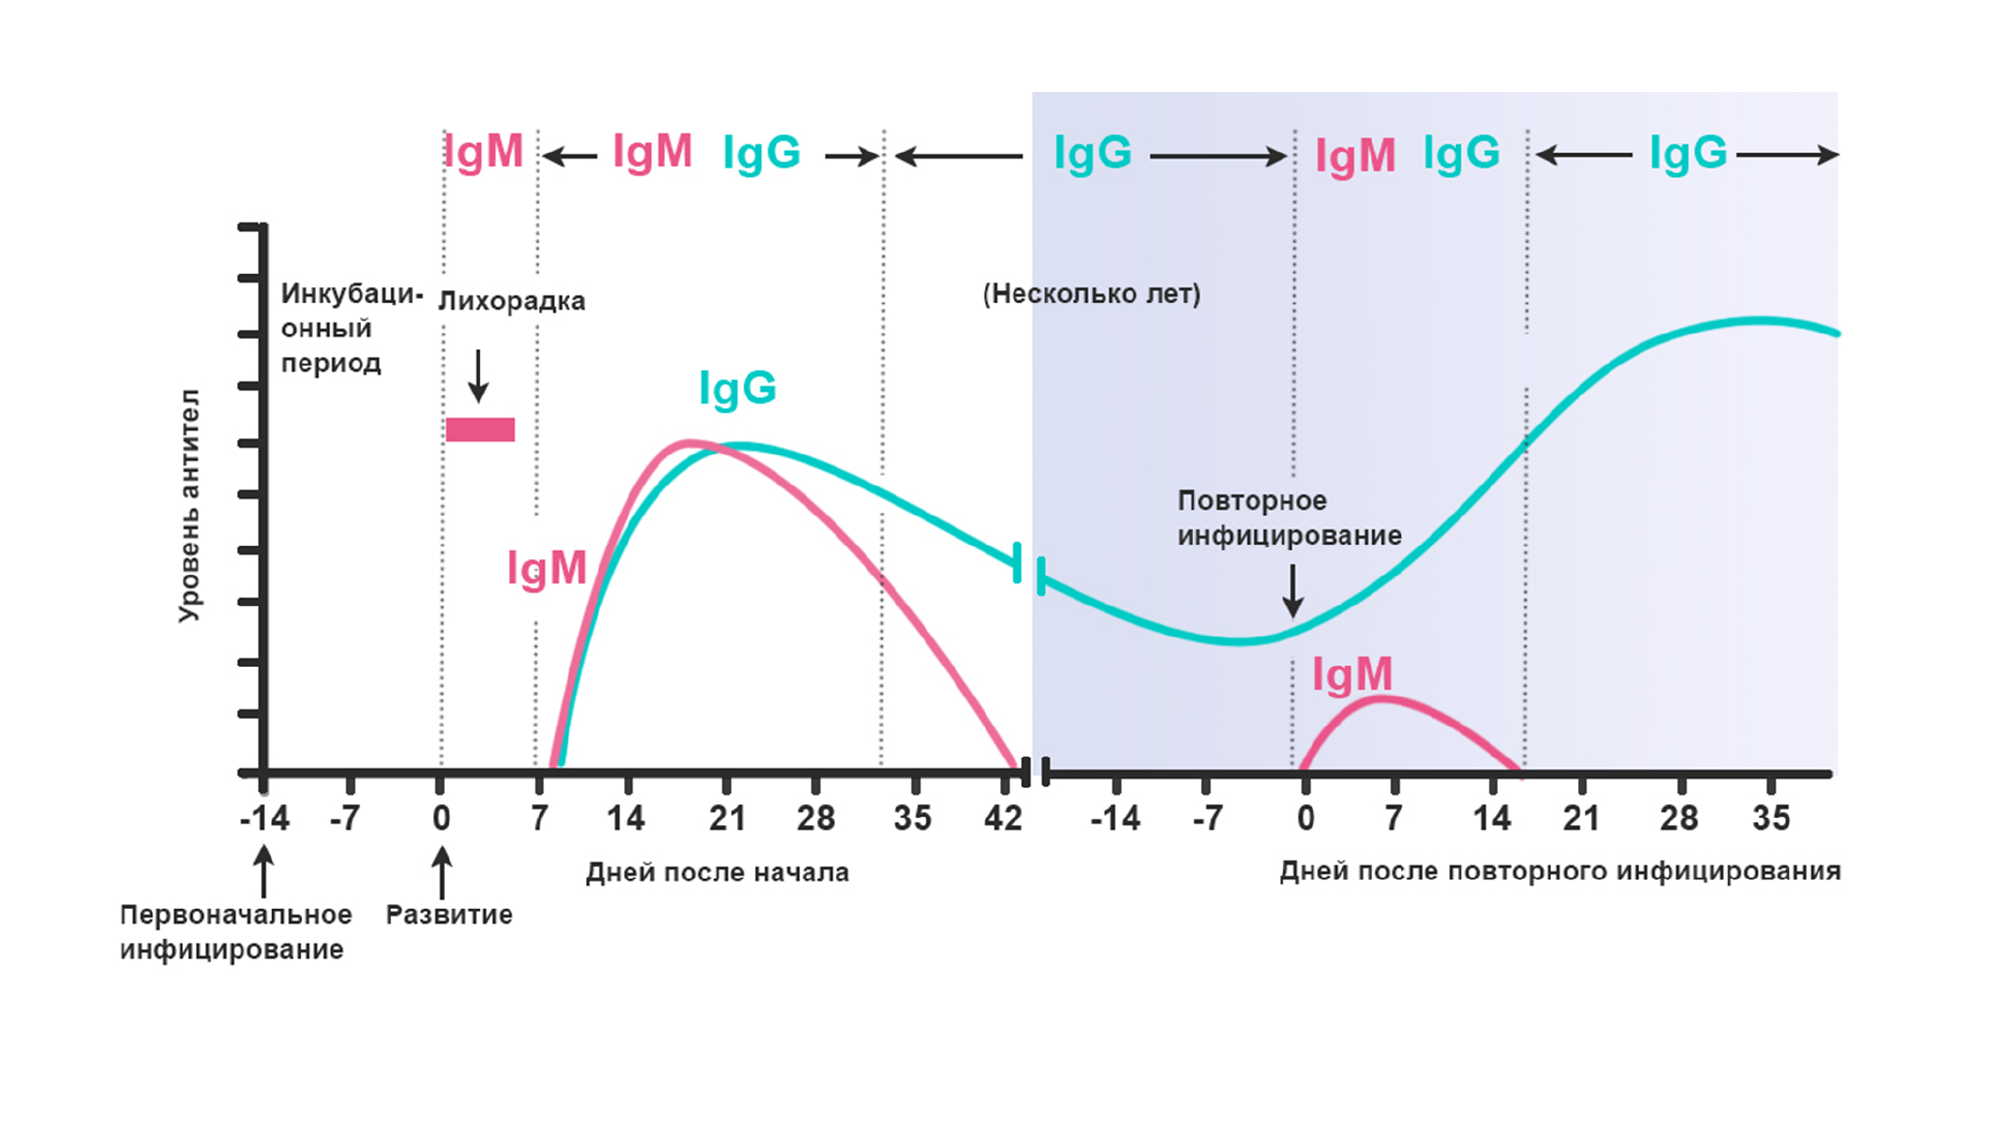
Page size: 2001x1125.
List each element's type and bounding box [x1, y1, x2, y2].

list [93, 92, 1907, 999]
